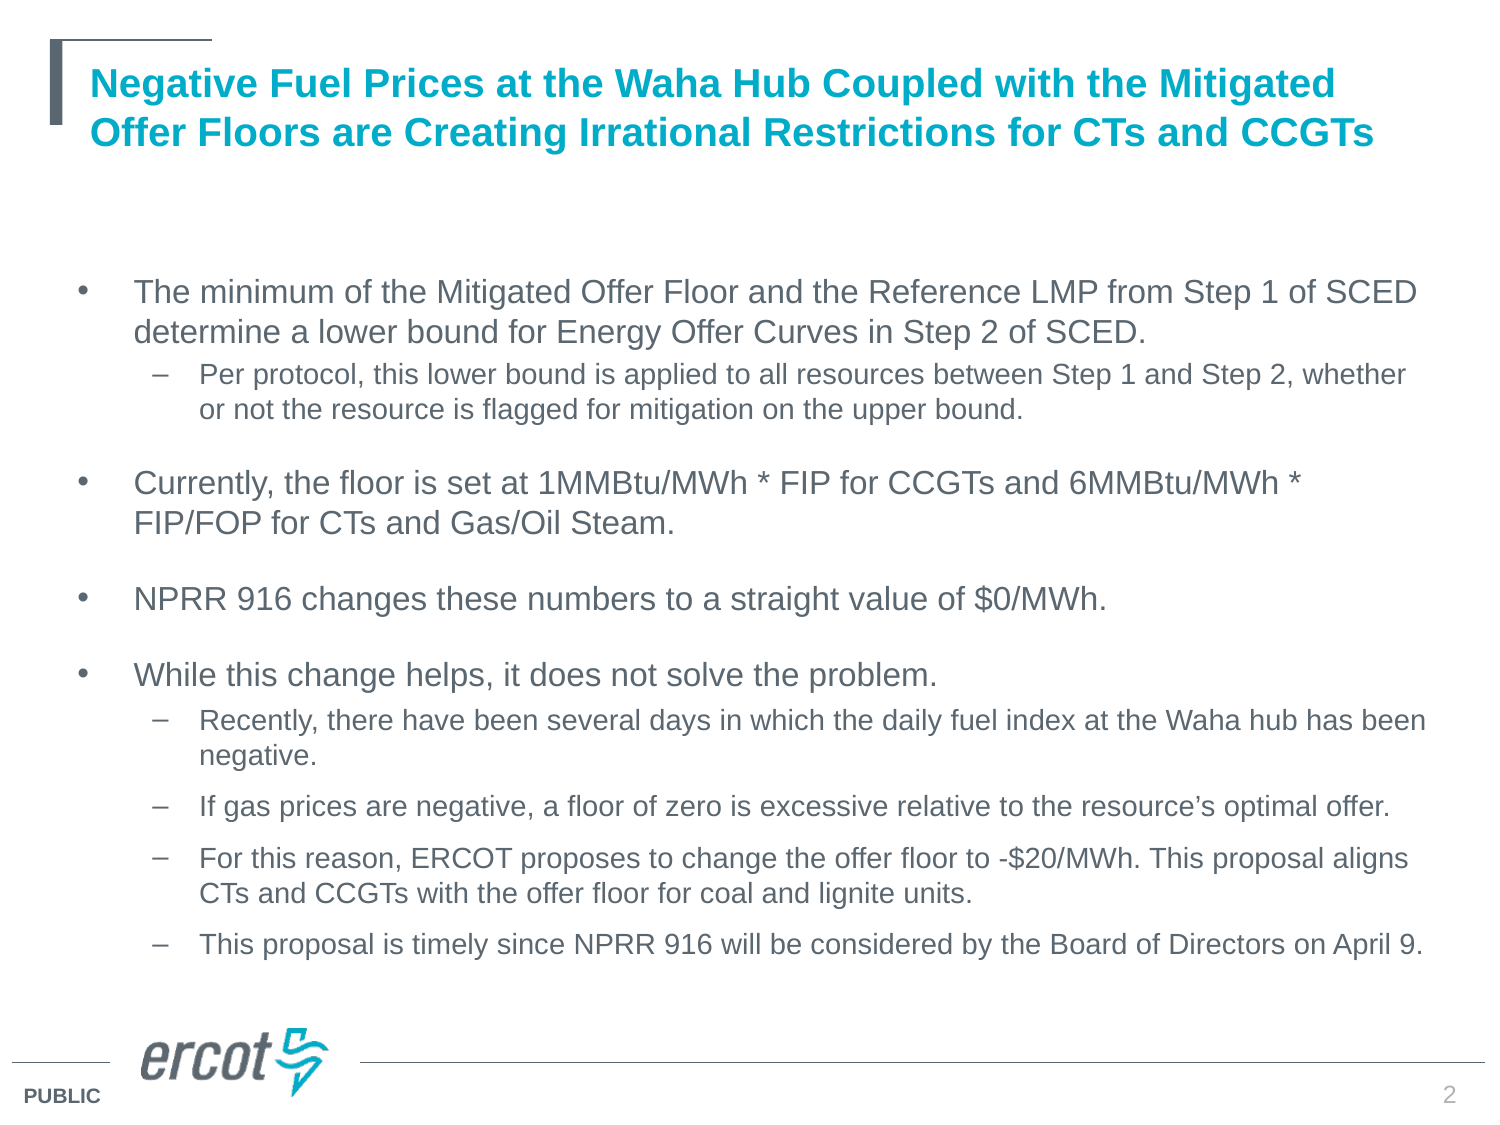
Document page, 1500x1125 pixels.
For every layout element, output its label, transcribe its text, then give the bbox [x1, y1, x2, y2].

title Negative Fuel Prices at the Waha Hub Coupled with the Mitigated Offer Floors are Creating Irrational Restrictions for CTs and CCGTs [75, 50, 1413, 175]
slide_number 2 [1412, 1076, 1488, 1112]
list The minimum of the Mitigated Offer Floor and the Reference LMP from Step 1 of SCED determine a lower bound for Energy Offer Curves in Step 2 of SCED. Per protocol, this lower bound is applied to all resources between Step 1 and Step 2, whether or not the resource is flagged for mitigation on the upper bound. Currently, the floor is set at 1MMBtu/MWh * FIP for CCGTs and 6MMBtu/MWh * FIP/FOP for CTs and Gas/Oil Steam. NPRR 916 changes these numbers to a straight value of $0/MWh. While this change helps, it does not solve the problem. Recently, there have been several days in which the daily fuel index at the Waha hub has been negative. If gas prices are negative, a floor of zero is excessive relative to the resource’s optimal offer. For this reason, ERCOT proposes to change the offer floor to -$20/MWh. This proposal aligns CTs and CCGTs with the offer floor for coal and lignite units. This proposal is timely since NPRR 916 will be considered by the Board of Directors on April 9. [62, 262, 1450, 1050]
picture [137, 1050, 332, 1100]
